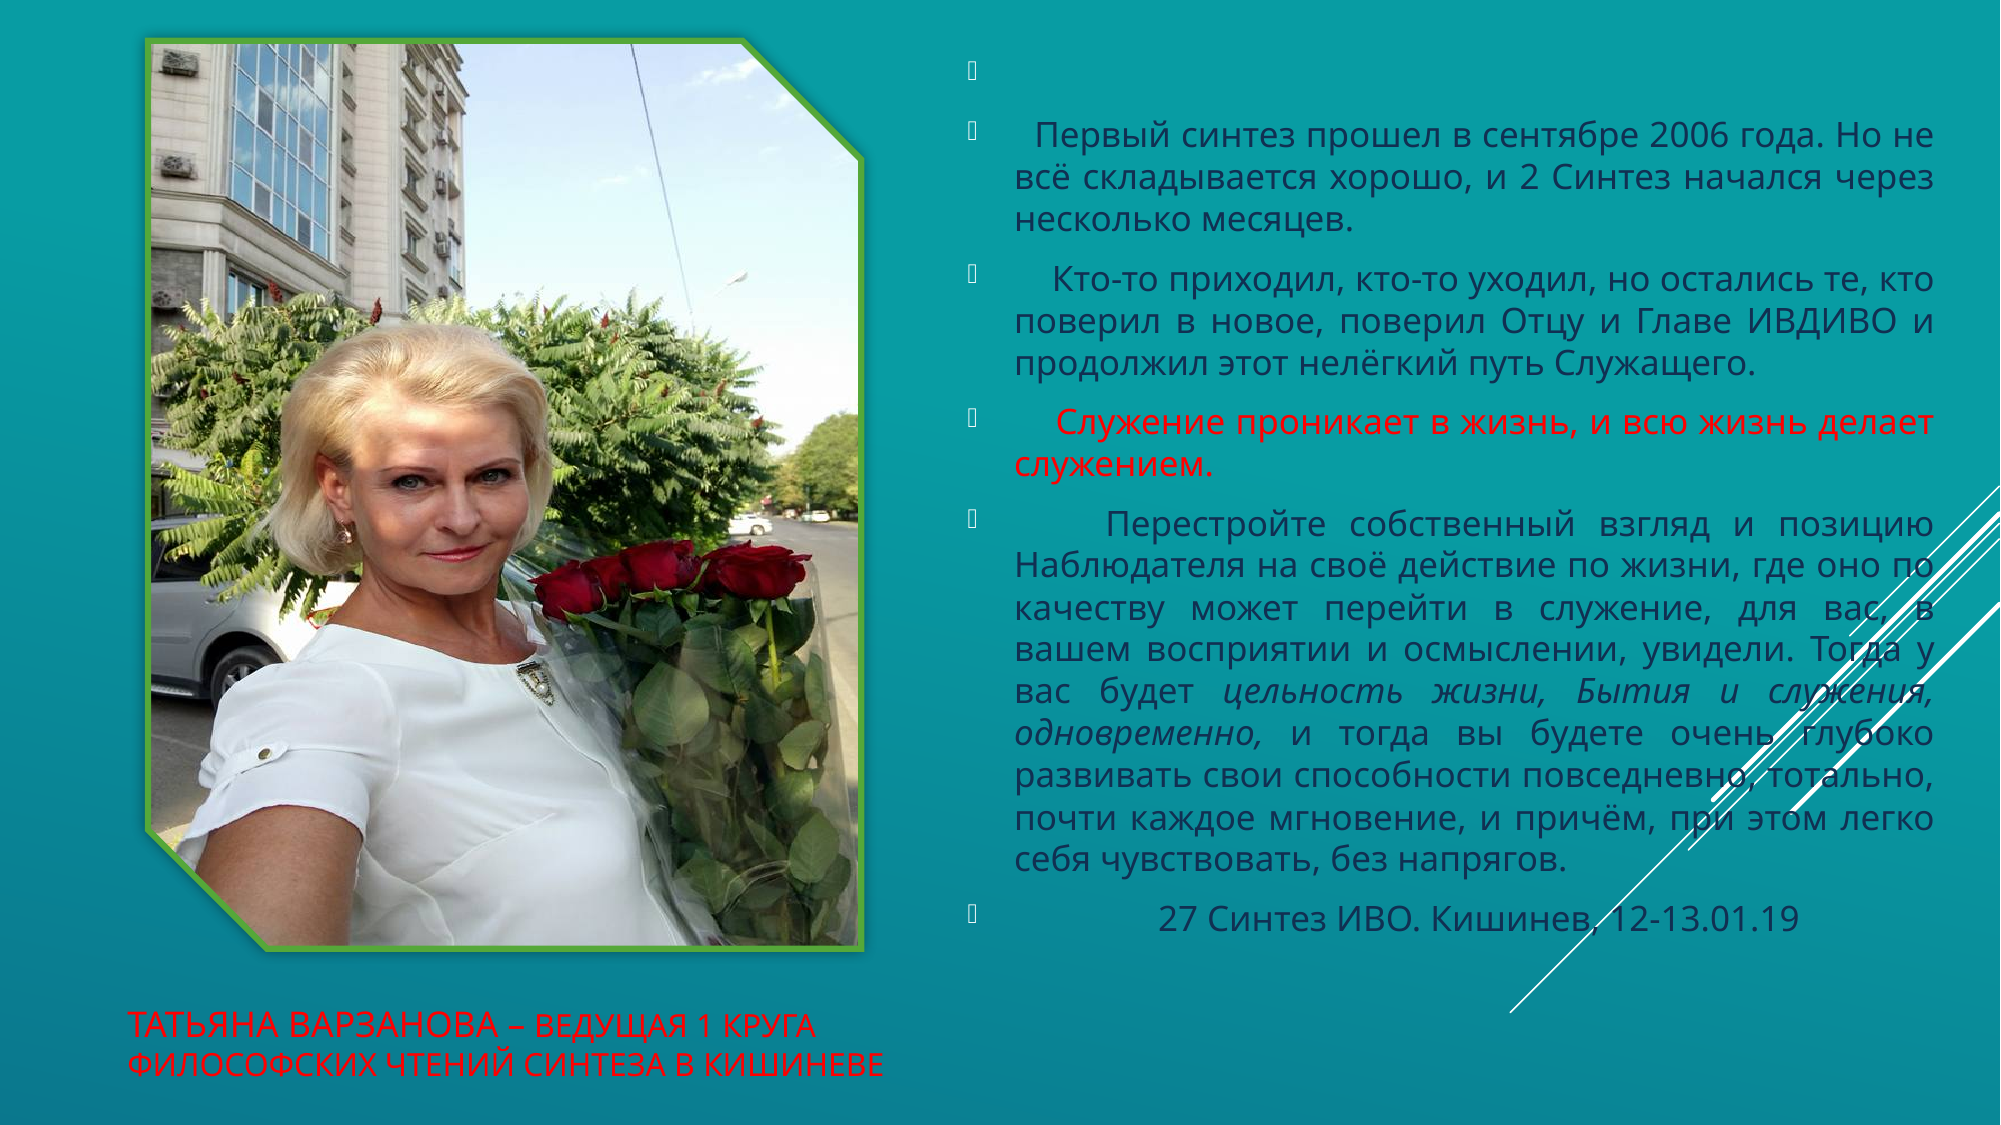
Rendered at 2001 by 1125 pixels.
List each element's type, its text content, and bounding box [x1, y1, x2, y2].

title Татьяна Варзанова – ВЕДУЩАЯ 1 круга Философских чтений синтеза в кишиневе [112, 983, 953, 1101]
list Первый синтез прошел в сентябре 2006 года. Но не всё складывается хорошо, и 2 Синтез начался через несколько месяцев. Кто-то приходил, кто-то уходил, но остались те, кто поверил в новое, поверил Отцу и Главе ИВДИВО и продолжил этот нелёгкий путь Служащего. Служение проникает в жизнь, и всю жизнь делает служением. Перестройте собственный взгляд и позицию Наблюдателя на своё действие по жизни, где оно по качеству может перейти в служение, для вас, в вашем восприятии и осмыслении, увидели. Тогда у вас будет цельность жизни, Бытия и служения, одновременно, и тогда вы будете очень глубоко развивать свои способности повседневно, тотально, почти каждое мгновение, и причём, при этом легко себя чувствовать, без напрягов. 27 Синтез ИВО. Кишинев, 12-13.01.19 [952, 23, 1950, 968]
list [147, 40, 862, 949]
